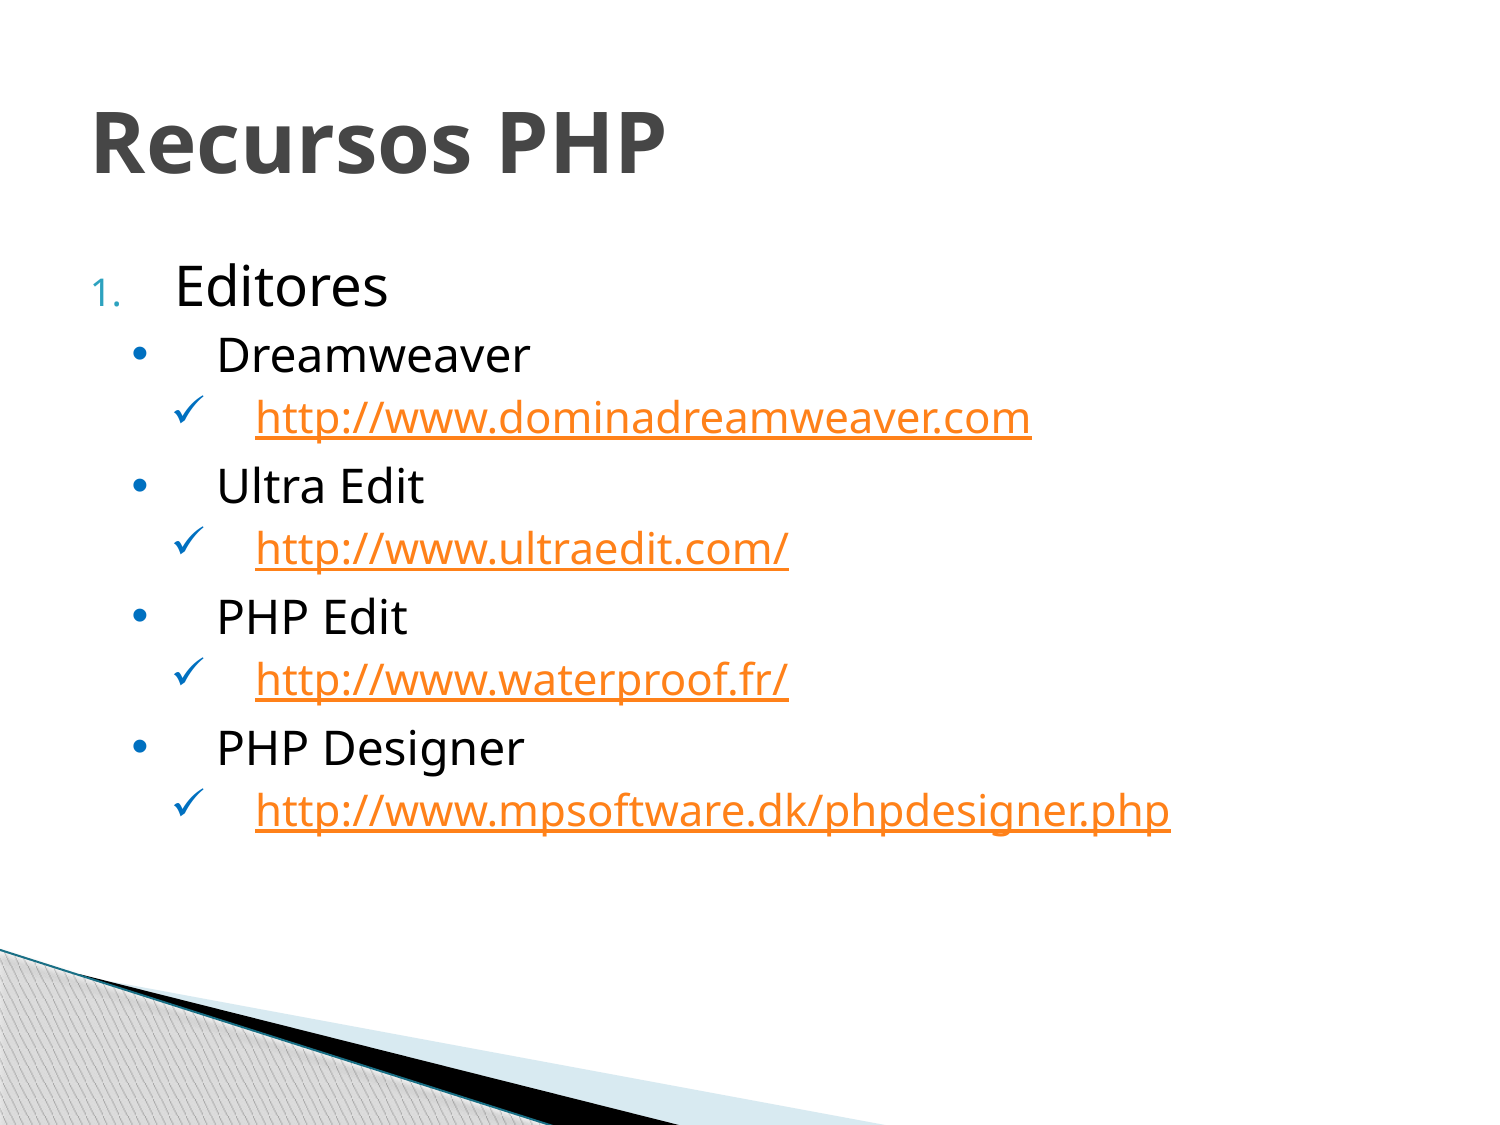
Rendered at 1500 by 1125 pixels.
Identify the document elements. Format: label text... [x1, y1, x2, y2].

title Recursos PHP [75, 45, 1425, 233]
list Editores Dreamweaver http://www.dominadreamweaver.com Ultra Edit http://www.ultraedit.com/ PHP Edit http://www.waterproof.fr/ PHP Designer http://www.mpsoftware.dk/phpdesigner.php [75, 243, 1425, 986]
